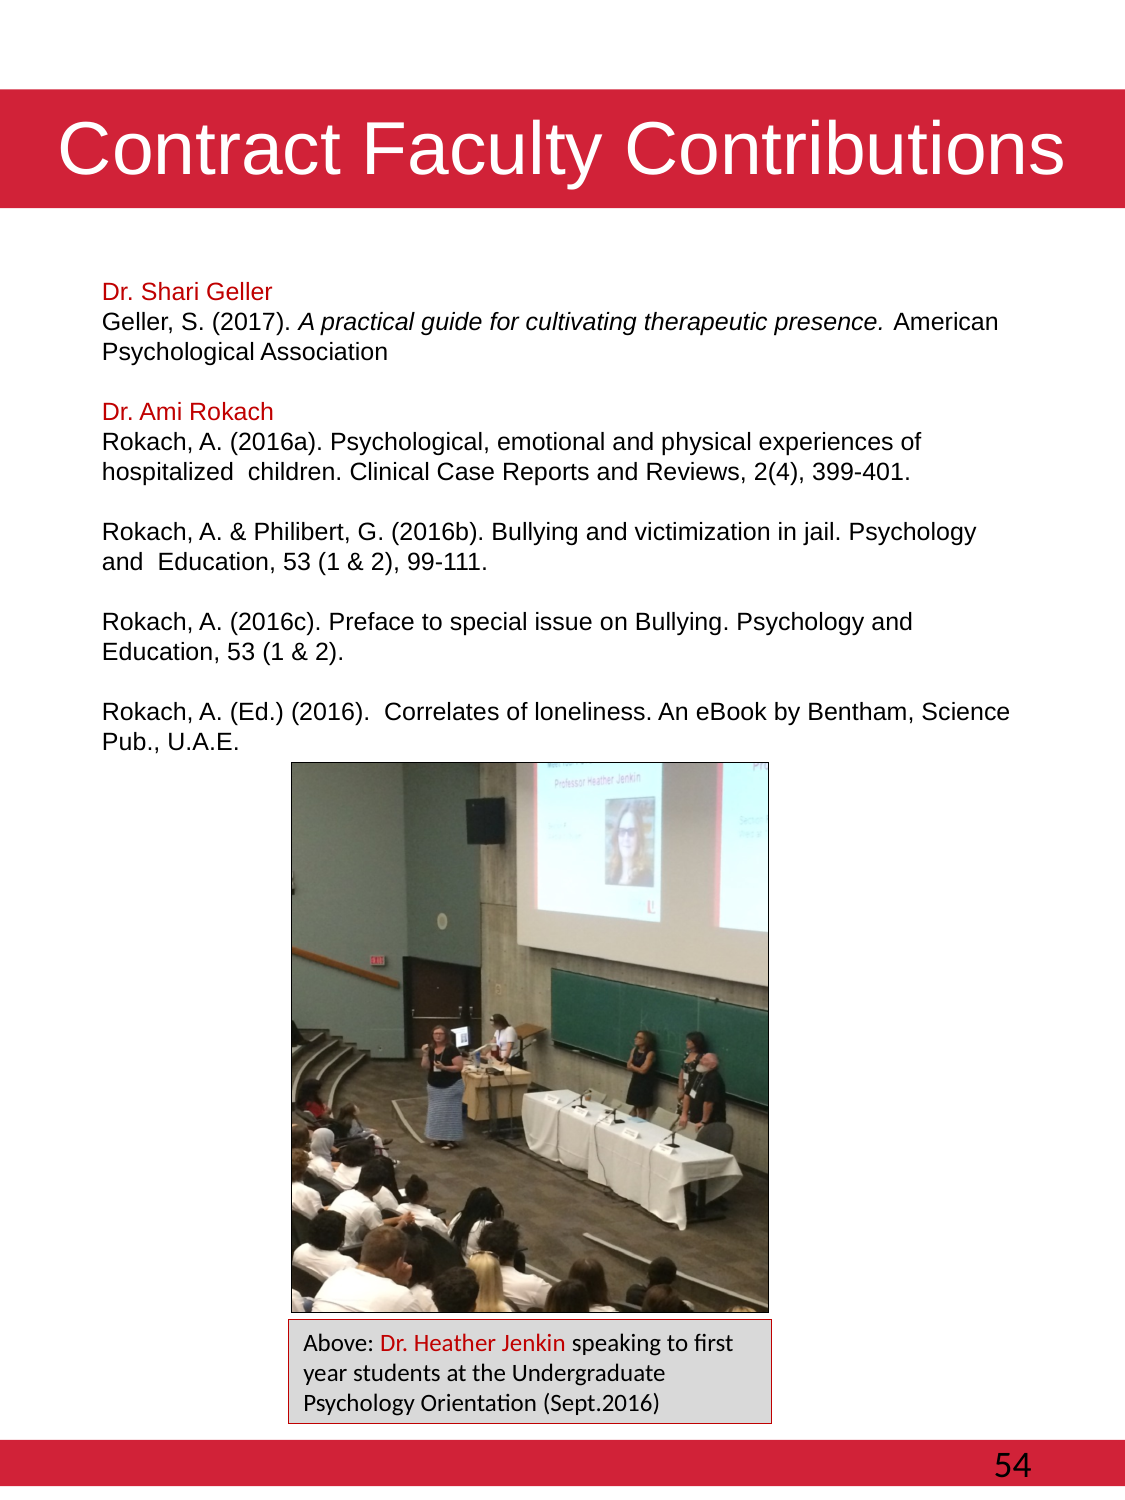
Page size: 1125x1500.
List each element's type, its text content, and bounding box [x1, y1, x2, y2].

title Contract Faculty Contributions [19, 99, 1106, 191]
picture [254, 763, 806, 1312]
text_box 54 [0, 1439, 1125, 1487]
list Dr. Shari Geller Geller, S. (2017). A practical guide for cultivating therapeutic presence. American Psychological Association Dr. Ami Rokach Rokach, A. (2016a). Psychological, emotional and physical experiences of hospitalized children. Clinical Case Reports and Reviews, 2(4), 399-401. Rokach, A. & Philibert, G. (2016b). Bullying and victimization in jail. Psychology and Education, 53 (1 & 2), 99-111. Rokach, A. (2016c). Preface to special issue on Bullying. Psychology and Education, 53 (1 & 2). Rokach, A. (Ed.) (2016). Correlates of loneliness. An eBook by Bentham, Science Pub., U.A.E. [101, 275, 1024, 852]
text_box Above: Dr. Heather Jenkin speaking to first year students at the Undergraduate Psychology Orientation (Sept.2016) [288, 1319, 772, 1424]
